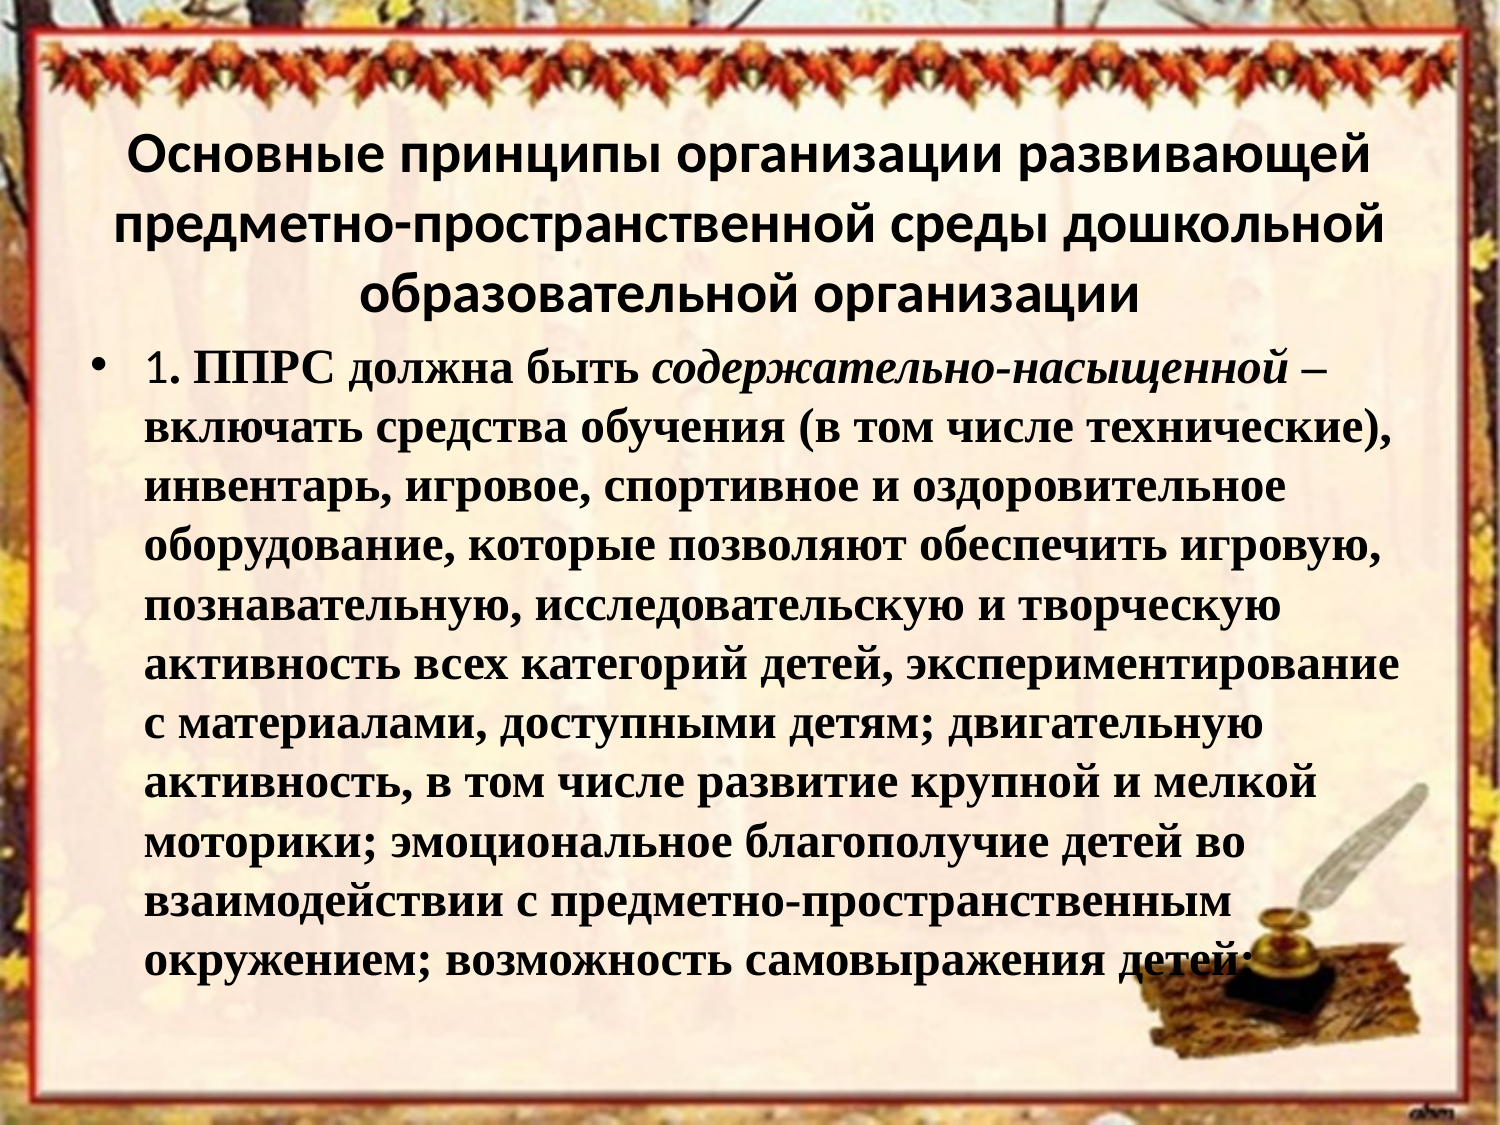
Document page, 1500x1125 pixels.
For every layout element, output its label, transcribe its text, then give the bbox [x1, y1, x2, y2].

picture [0, 0, 1500, 1125]
title Основные принципы организации развивающей предметно-пространственной среды дошкольной образовательной организации [75, 19, 1425, 326]
list 1. ППРС должна быть содержательно-насыщенной – включать средства обучения (в том числе технические), инвентарь, игровое, спортивное и оздоровительное оборудование, которые позволяют обеспечить игровую, познавательную, исследовательскую и творческую активность всех категорий детей, экспериментирование с материалами, доступными детям; двигательную активность, в том числе развитие крупной и мелкой моторики; эмоциональное благополучие детей во взаимодействии с предметно-пространственным окружением; возможность самовыражения детей; [75, 326, 1425, 1005]
